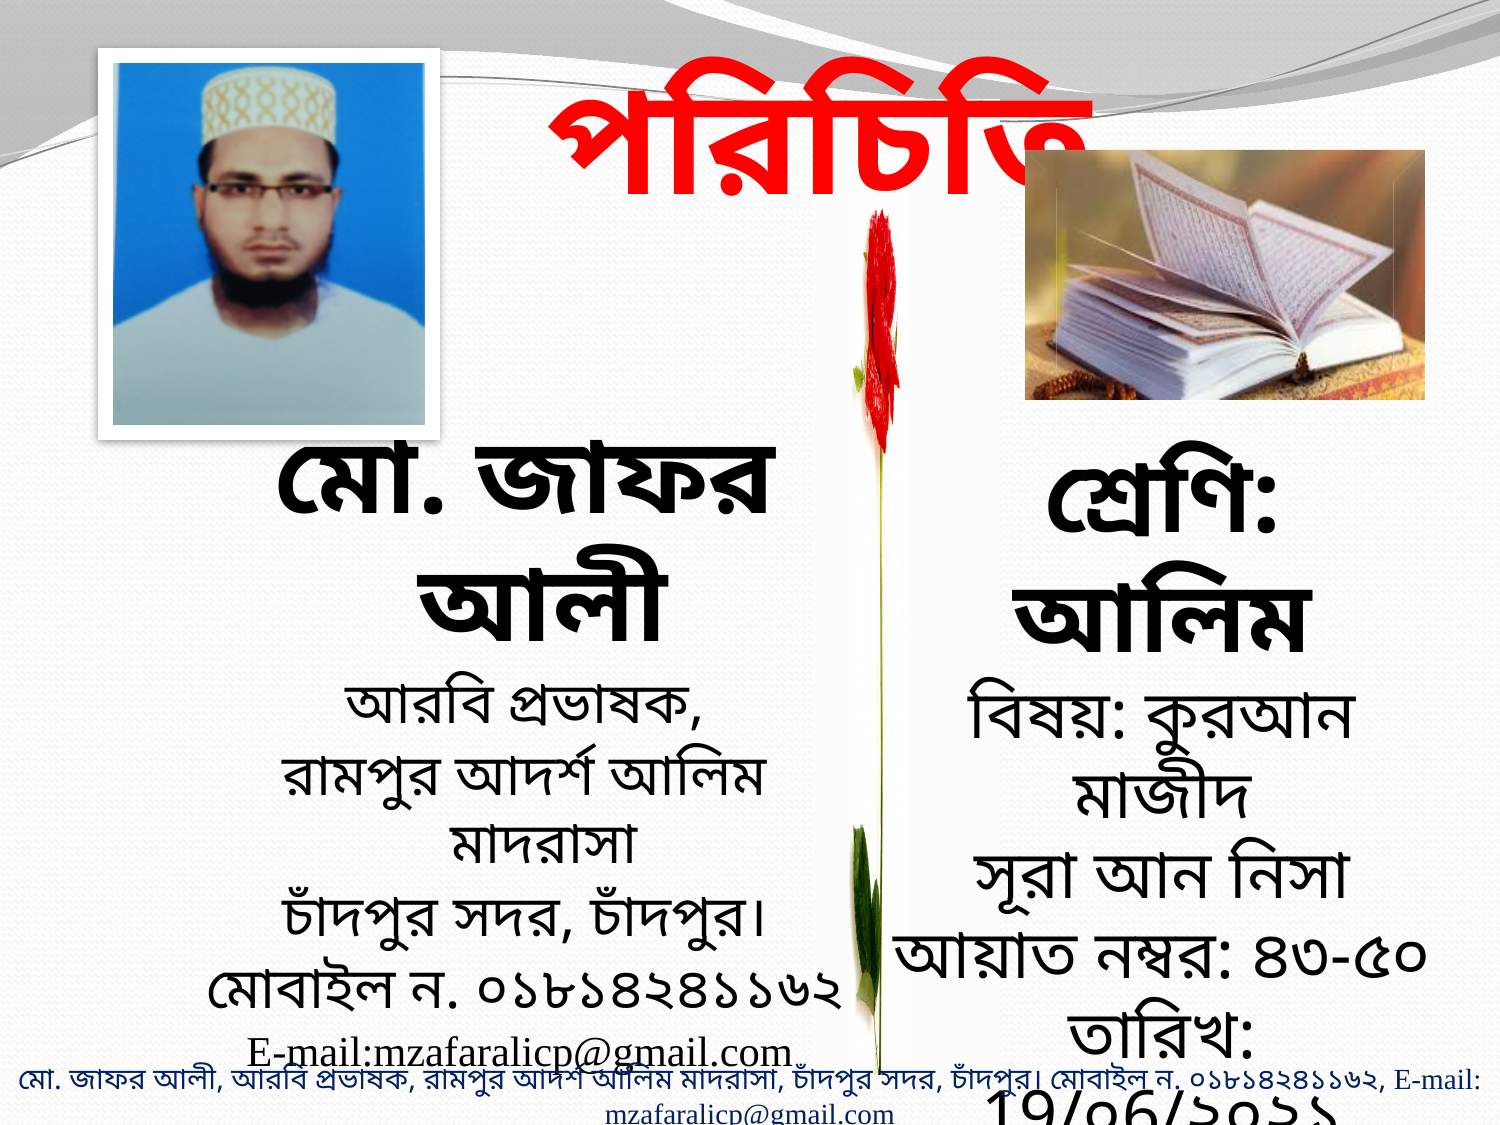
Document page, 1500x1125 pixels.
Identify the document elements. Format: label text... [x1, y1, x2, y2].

text_box মো. জাফর আলী আরবি প্রভাষক, রামপুর আদর্শ আলিম মাদরাসা চাঁদপুর সদর, চাঁদপুর। মোবাইল ন. ০১৮১৪২৪১১৬২ E-mail:mzafaralicp@gmail.com [174, 399, 805, 1064]
text_box طمس الوجوه অর্থ কী? [805, 1064, 1007, 1088]
picture [812, 99, 1001, 1076]
text_box মূল্যায়ন [805, 100, 812, 225]
text_box মো. জাফর আলী, আরবি প্রভাষক, রামপুর আদর্শ আলিম মাদরাসা, চাঁদপুর সদর, চাঁদপুর। মোবাইল ন. ০১৮১৪২৪১১৬২, E-mail: mzafaralicp@gmail.com [0, 1064, 1500, 1125]
text_box মূল্যায়ন [1001, 101, 1007, 225]
picture [1024, 149, 1426, 401]
picture [112, 62, 426, 426]
text_box পরিচিতি [412, 37, 1225, 225]
text_box মূল্যায়ন [1017, 151, 1024, 225]
text_box শ্রেণি: আলিম বিষয়: কুরআন মাজীদ সূরা আন নিসা আয়াত নম্বর: ৪৩-৫০ তারিখ: 19/০6/২০২১ [1007, 424, 1450, 1064]
